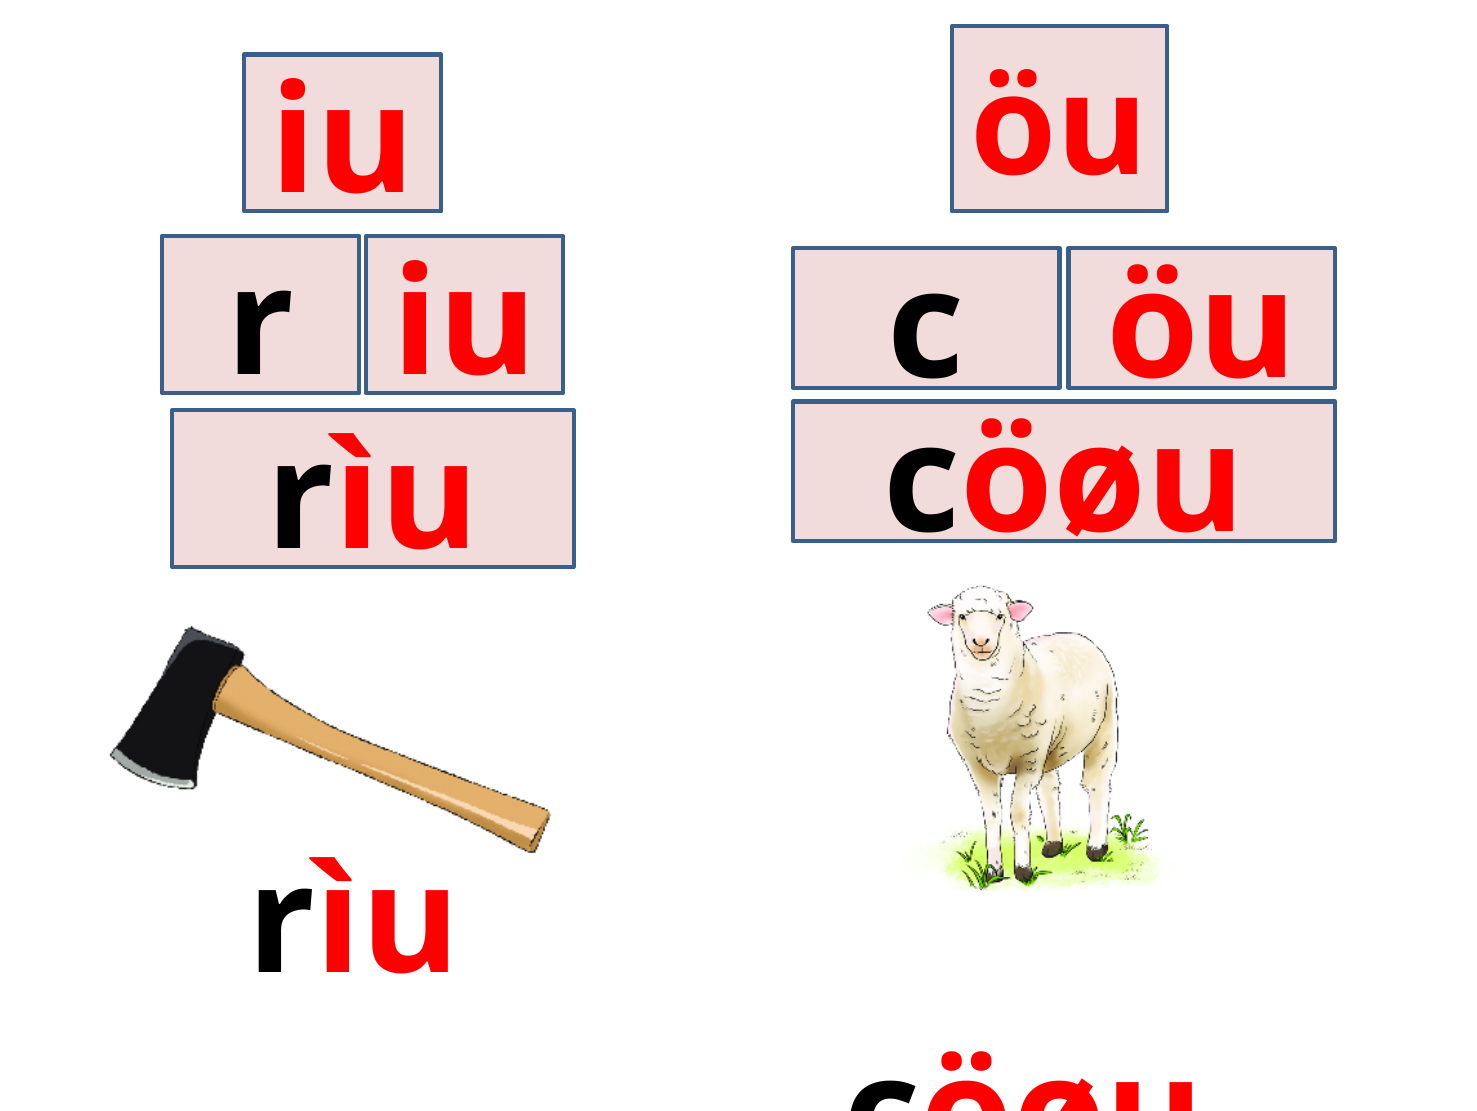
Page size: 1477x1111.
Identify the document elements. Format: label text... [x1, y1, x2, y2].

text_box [161, 235, 574, 568]
text_box cöøu [750, 826, 1254, 1111]
title öu [950, 24, 1169, 213]
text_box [792, 247, 1336, 542]
picture [792, 584, 1211, 891]
text_box rìu [154, 815, 787, 1010]
picture [98, 566, 588, 899]
text_box iu [242, 52, 443, 213]
